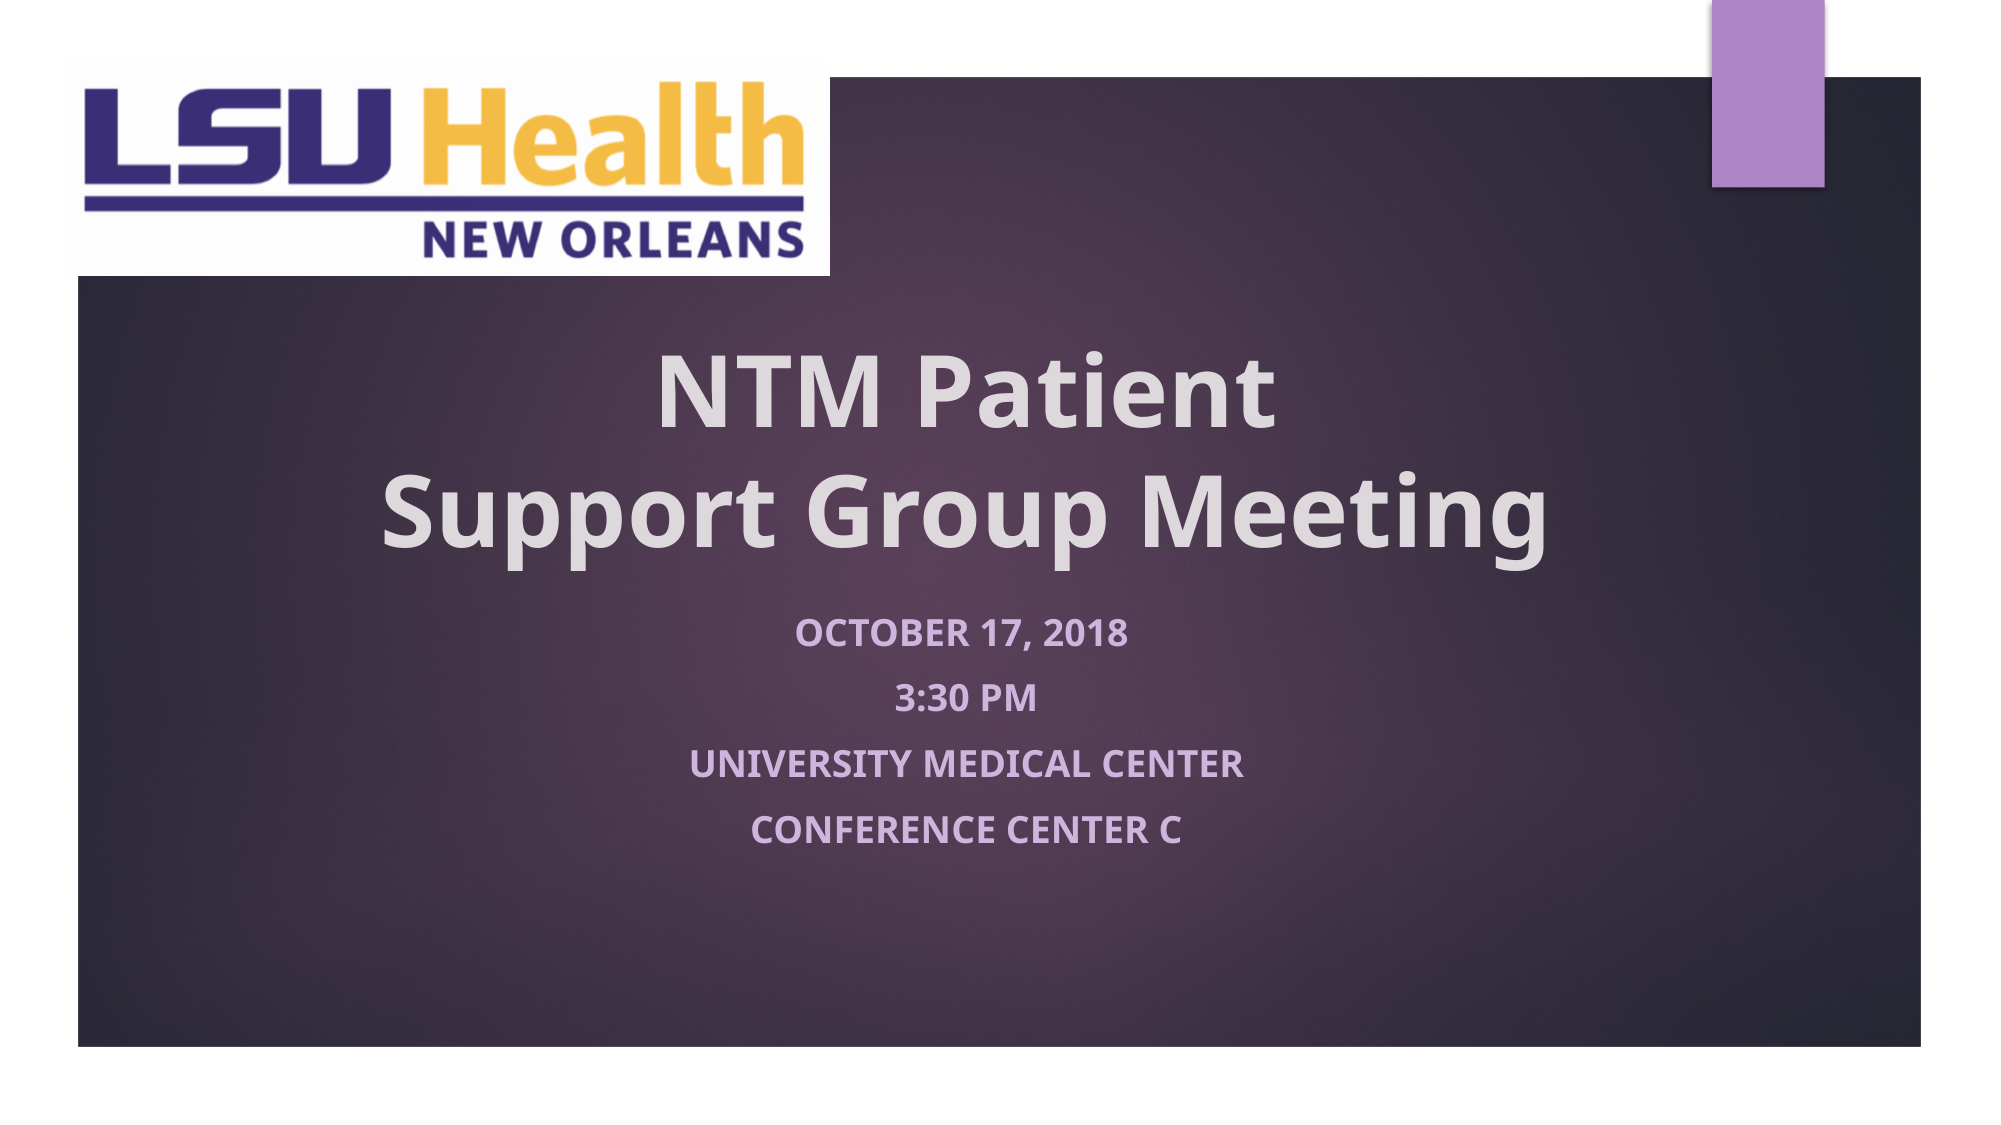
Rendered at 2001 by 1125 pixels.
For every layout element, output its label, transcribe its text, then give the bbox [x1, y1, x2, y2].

subtitle October 17, 2018 3:30 PM University Medical Center Conference Center C [189, 601, 1744, 925]
picture [64, 60, 830, 276]
title NTM Patient Support Group Meeting [64, 35, 1894, 576]
